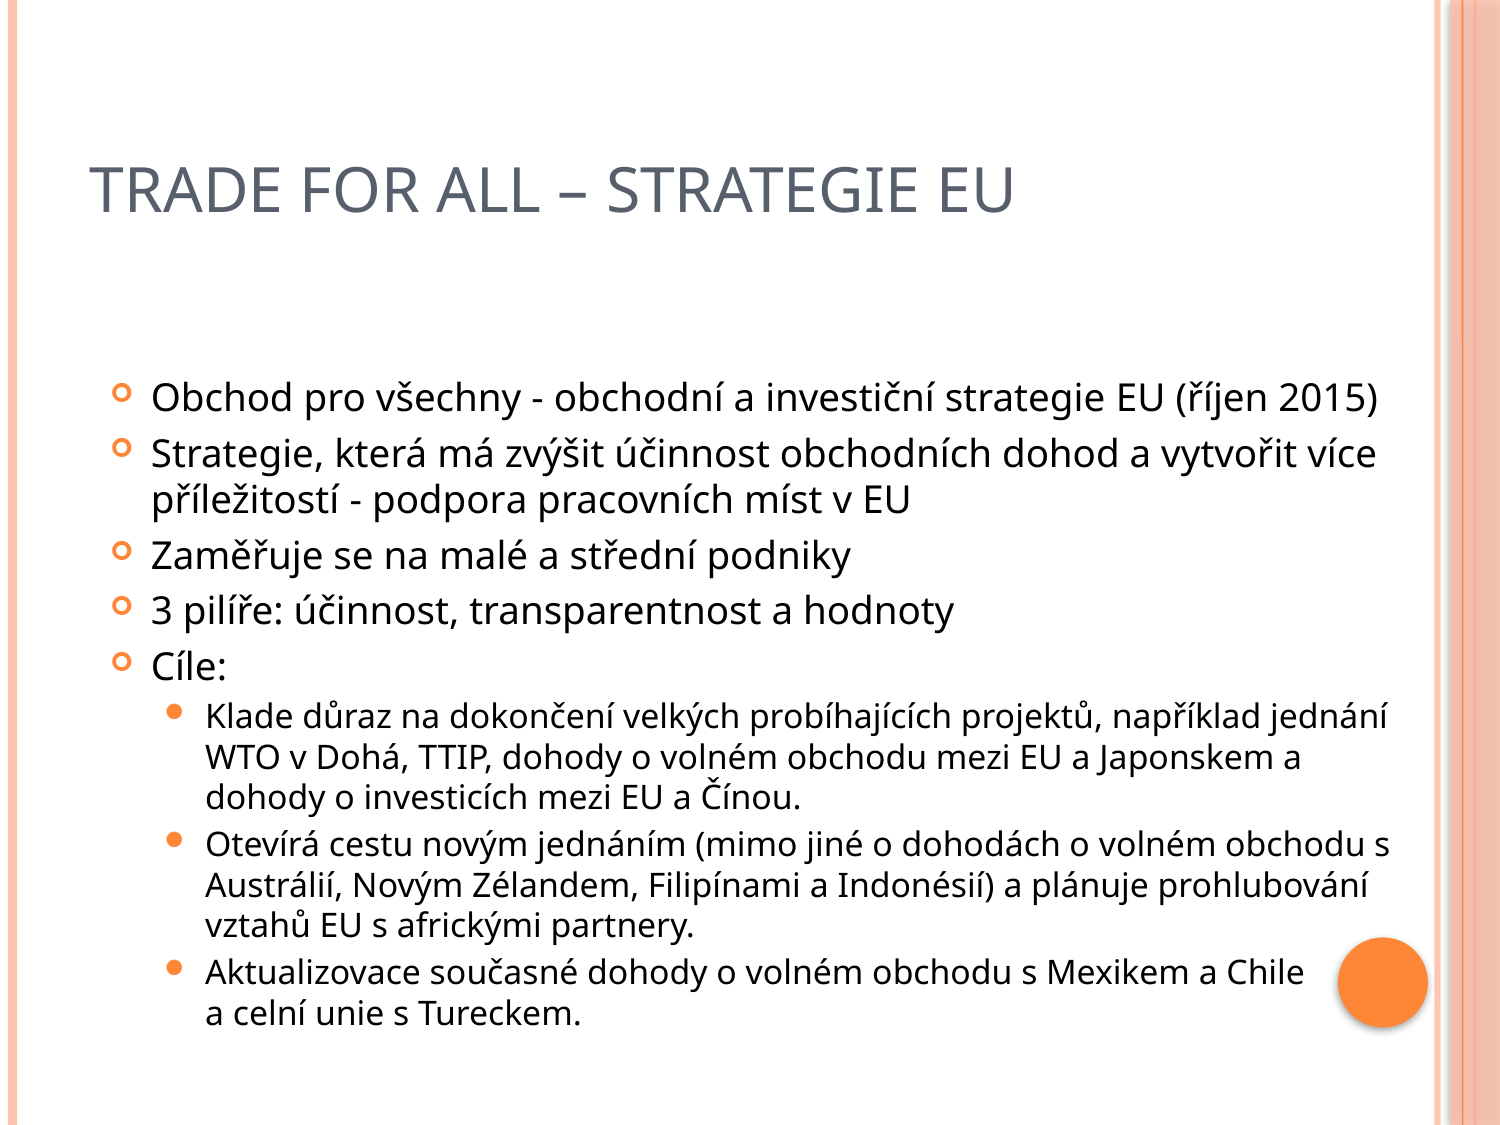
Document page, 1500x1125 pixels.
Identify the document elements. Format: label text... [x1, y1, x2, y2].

list Obchod pro všechny - obchodní a investiční strategie EU (říjen 2015) Strategie, která má zvýšit účinnost obchodních dohod a vytvořit více příležitostí - podpora pracovních míst v EU Zaměřuje se na malé a střední podniky 3 pilíře: účinnost, transparentnost a hodnoty Cíle: Klade důraz na dokončení velkých probíhajících projektů, například jednání WTO v Dohá, TTIP, dohody o volném obchodu mezi EU a Japonskem a dohody o investicích mezi EU a Čínou. Otevírá cestu novým jednáním (mimo jiné o dohodách o volném obchodu s Austrálií, Novým Zélandem, Filipínami a Indonésií) a plánuje prohlubování vztahů EU s africkými partnery. Aktualizovace současné dohody o volném obchodu s Mexikem a Chile a celní unie s Tureckem. [95, 365, 1406, 1071]
title Trade for All – strategie EU [75, 45, 1300, 233]
